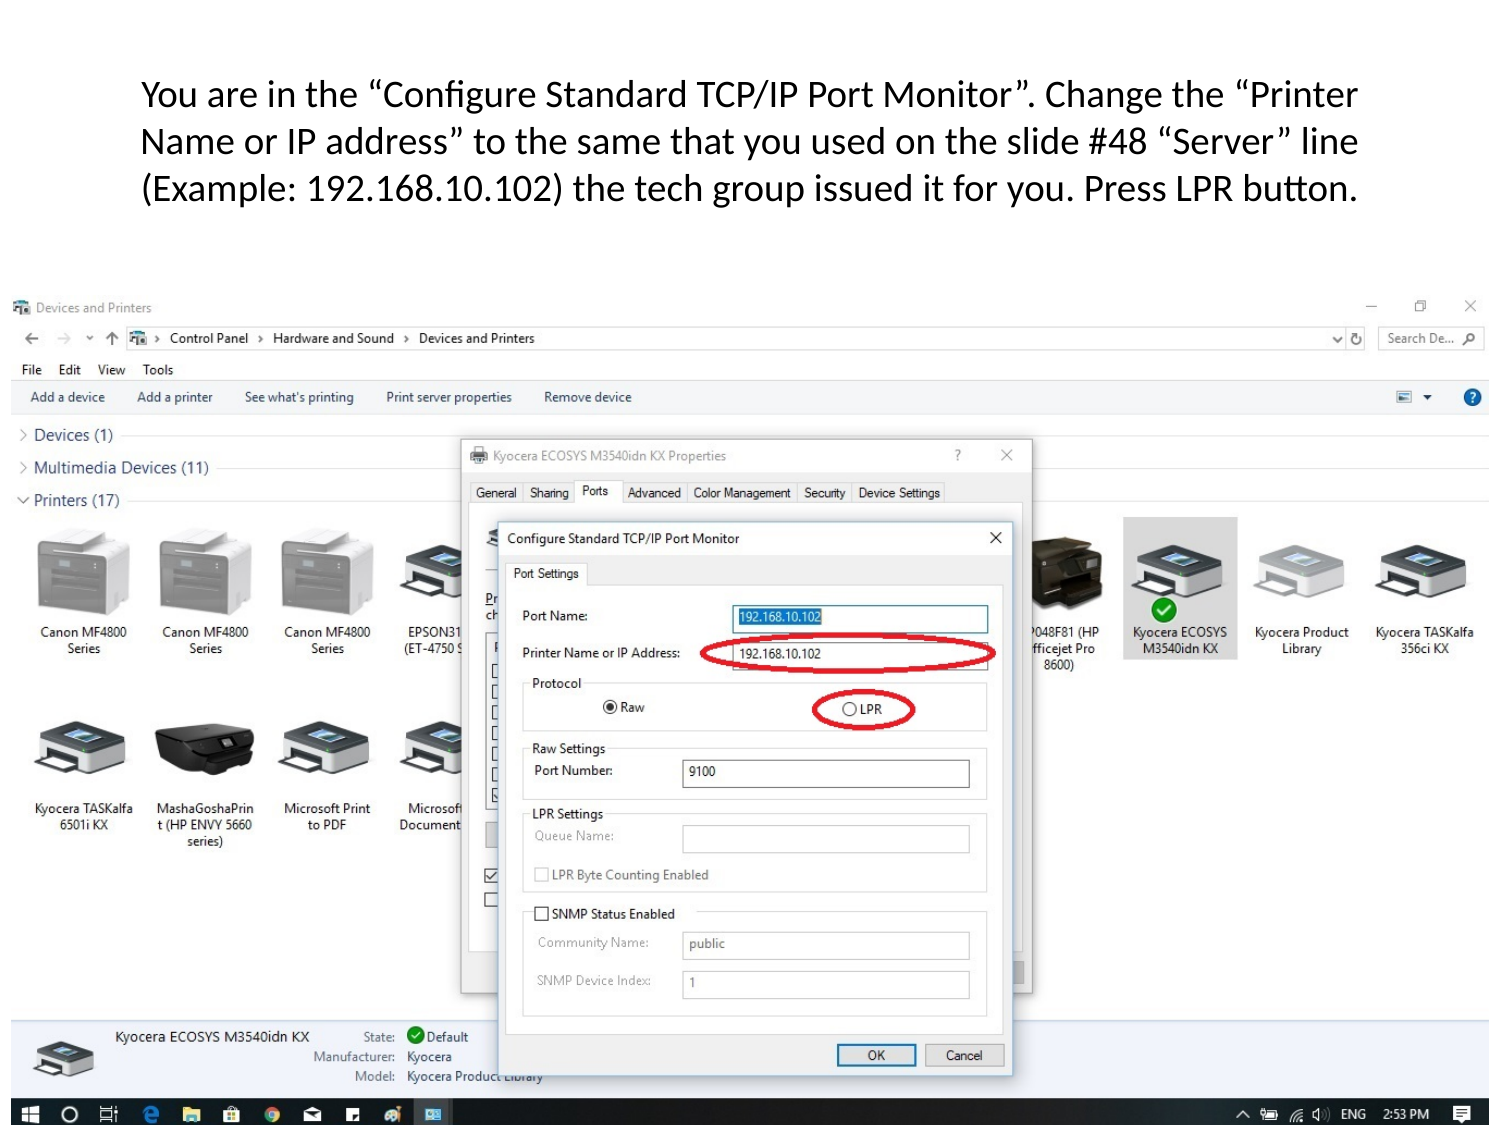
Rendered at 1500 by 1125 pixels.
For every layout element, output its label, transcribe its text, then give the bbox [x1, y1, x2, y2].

title You are in the “Configure Standard TCP/IP Port Monitor”. Change the “Printer Name or IP address” to the same that you used on the slide #48 “Server” line (Example: 192.168.10.102) the tech group issued it for you. Press LPR button. [75, 45, 1425, 233]
picture [11, 295, 1489, 1125]
